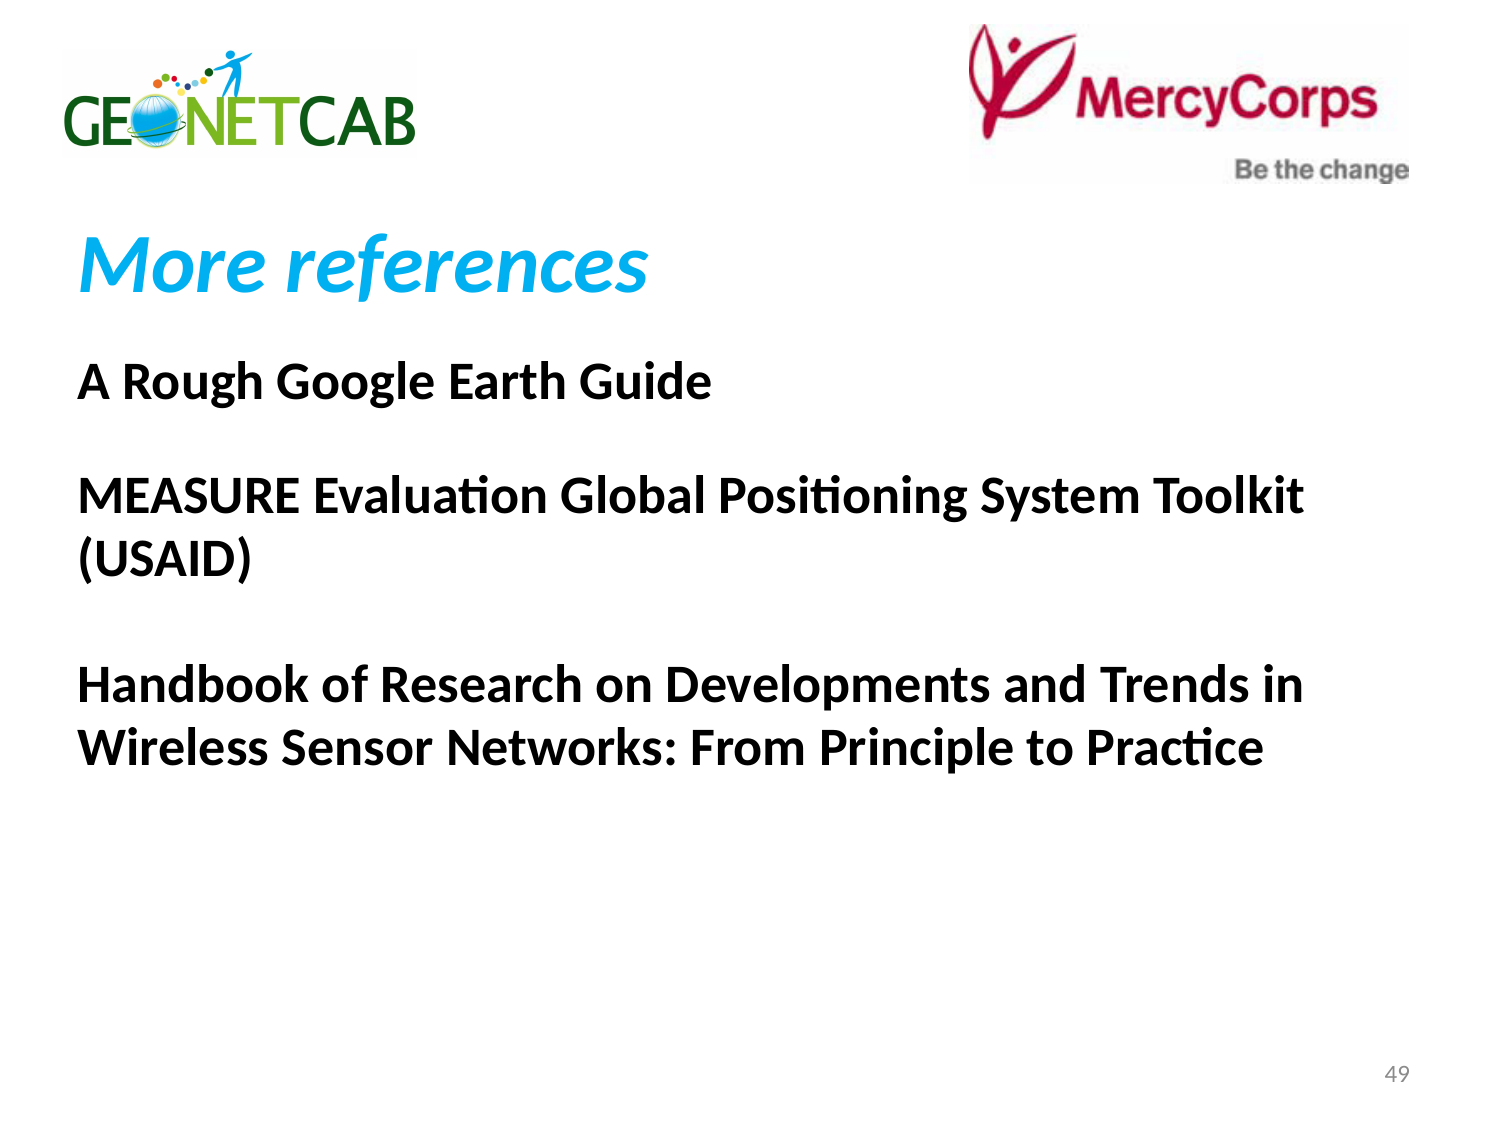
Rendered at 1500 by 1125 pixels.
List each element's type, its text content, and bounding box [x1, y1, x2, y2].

picture [62, 49, 417, 158]
slide_number 49 [1074, 1042, 1425, 1103]
picture [969, 24, 1410, 184]
list A Rough Google Earth Guide MEASURE Evaluation Global Positioning System Toolkit (USAID) Handbook of Research on Developments and Trends in Wireless Sensor Networks: From Principle to Practice [62, 299, 1409, 975]
title More references [62, 200, 1409, 299]
